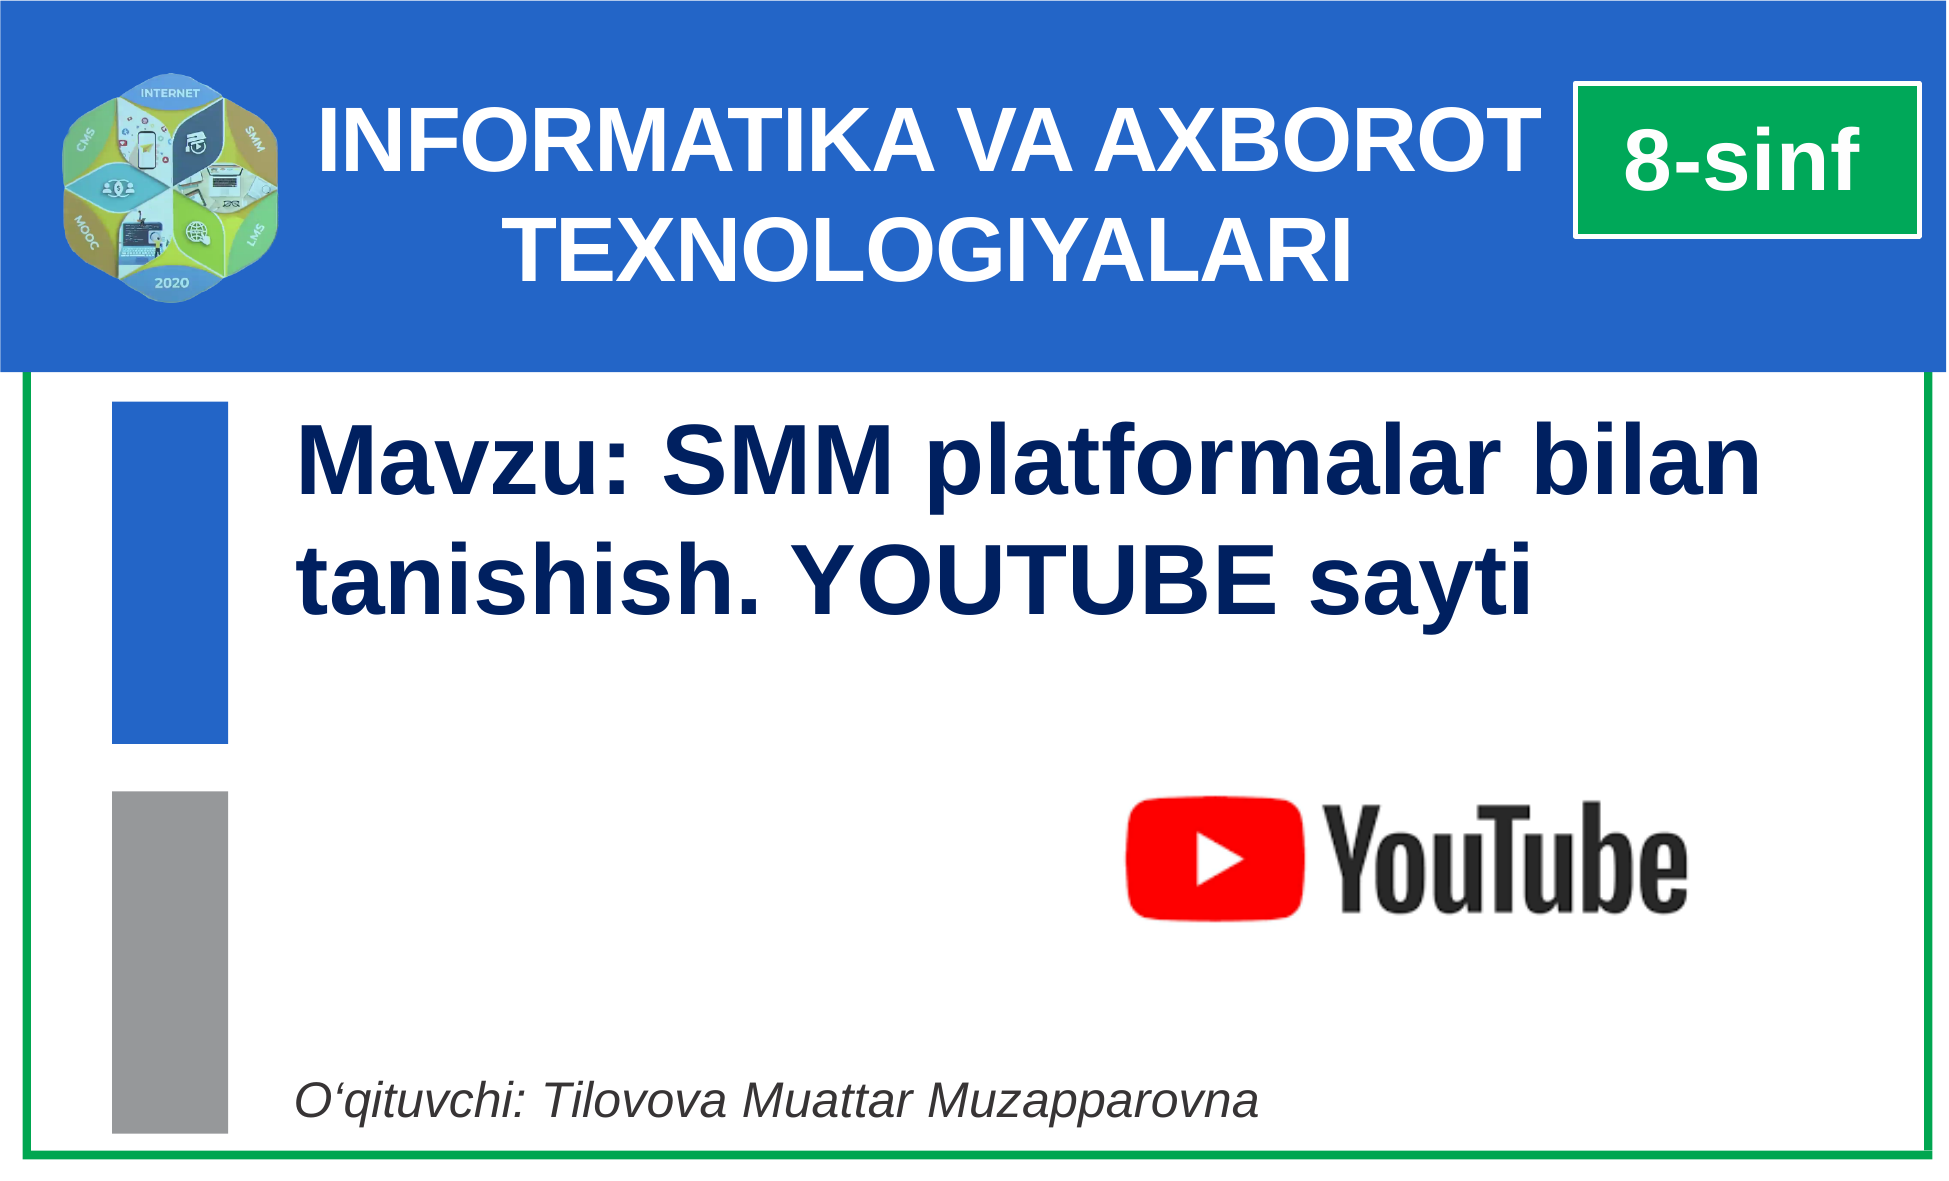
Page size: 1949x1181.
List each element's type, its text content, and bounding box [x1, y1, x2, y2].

picture [62, 73, 279, 303]
picture [1078, 672, 1741, 1044]
text_box [1575, 83, 1920, 237]
text_box [112, 791, 229, 1134]
text_box Mavzu: SMM platformalar bilan tanishish. YOUTUBE sayti O‘qituvchi: Tilovova Muattar Muzapparovna [289, 389, 1868, 1128]
text_box [112, 401, 229, 744]
text_box Informatika va axborot texnologiyalari [289, 74, 1564, 300]
text_box [0, 0, 1947, 373]
text_box 8-sinf [1623, 97, 1868, 208]
